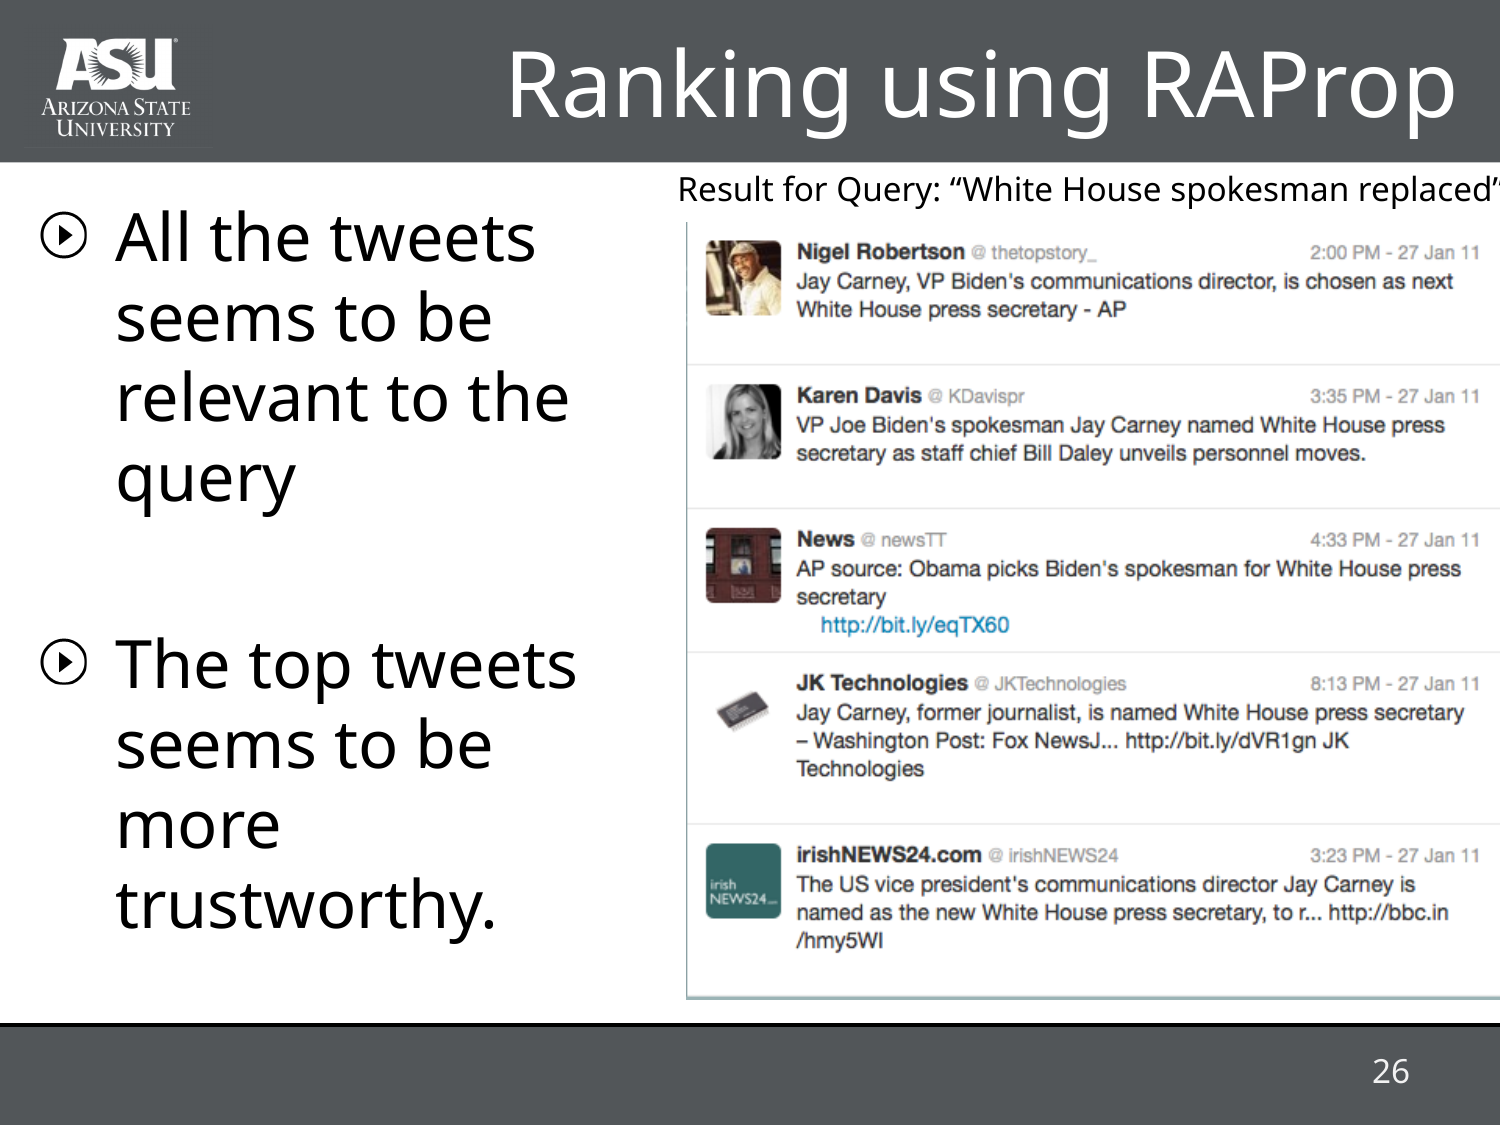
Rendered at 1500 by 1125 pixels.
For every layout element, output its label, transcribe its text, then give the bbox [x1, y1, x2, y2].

slide_number 26 [1074, 1042, 1425, 1103]
picture [686, 221, 1500, 1001]
picture [40, 211, 87, 259]
title Ranking using RAProp [237, 0, 1475, 163]
picture [40, 638, 87, 685]
list All the tweets seems to be relevant to the query The top tweets seems to be more trustworthy. [24, 187, 687, 1000]
text_box Result for Query: “White House spokesman replaced” [659, 160, 1500, 216]
picture [24, 24, 213, 148]
